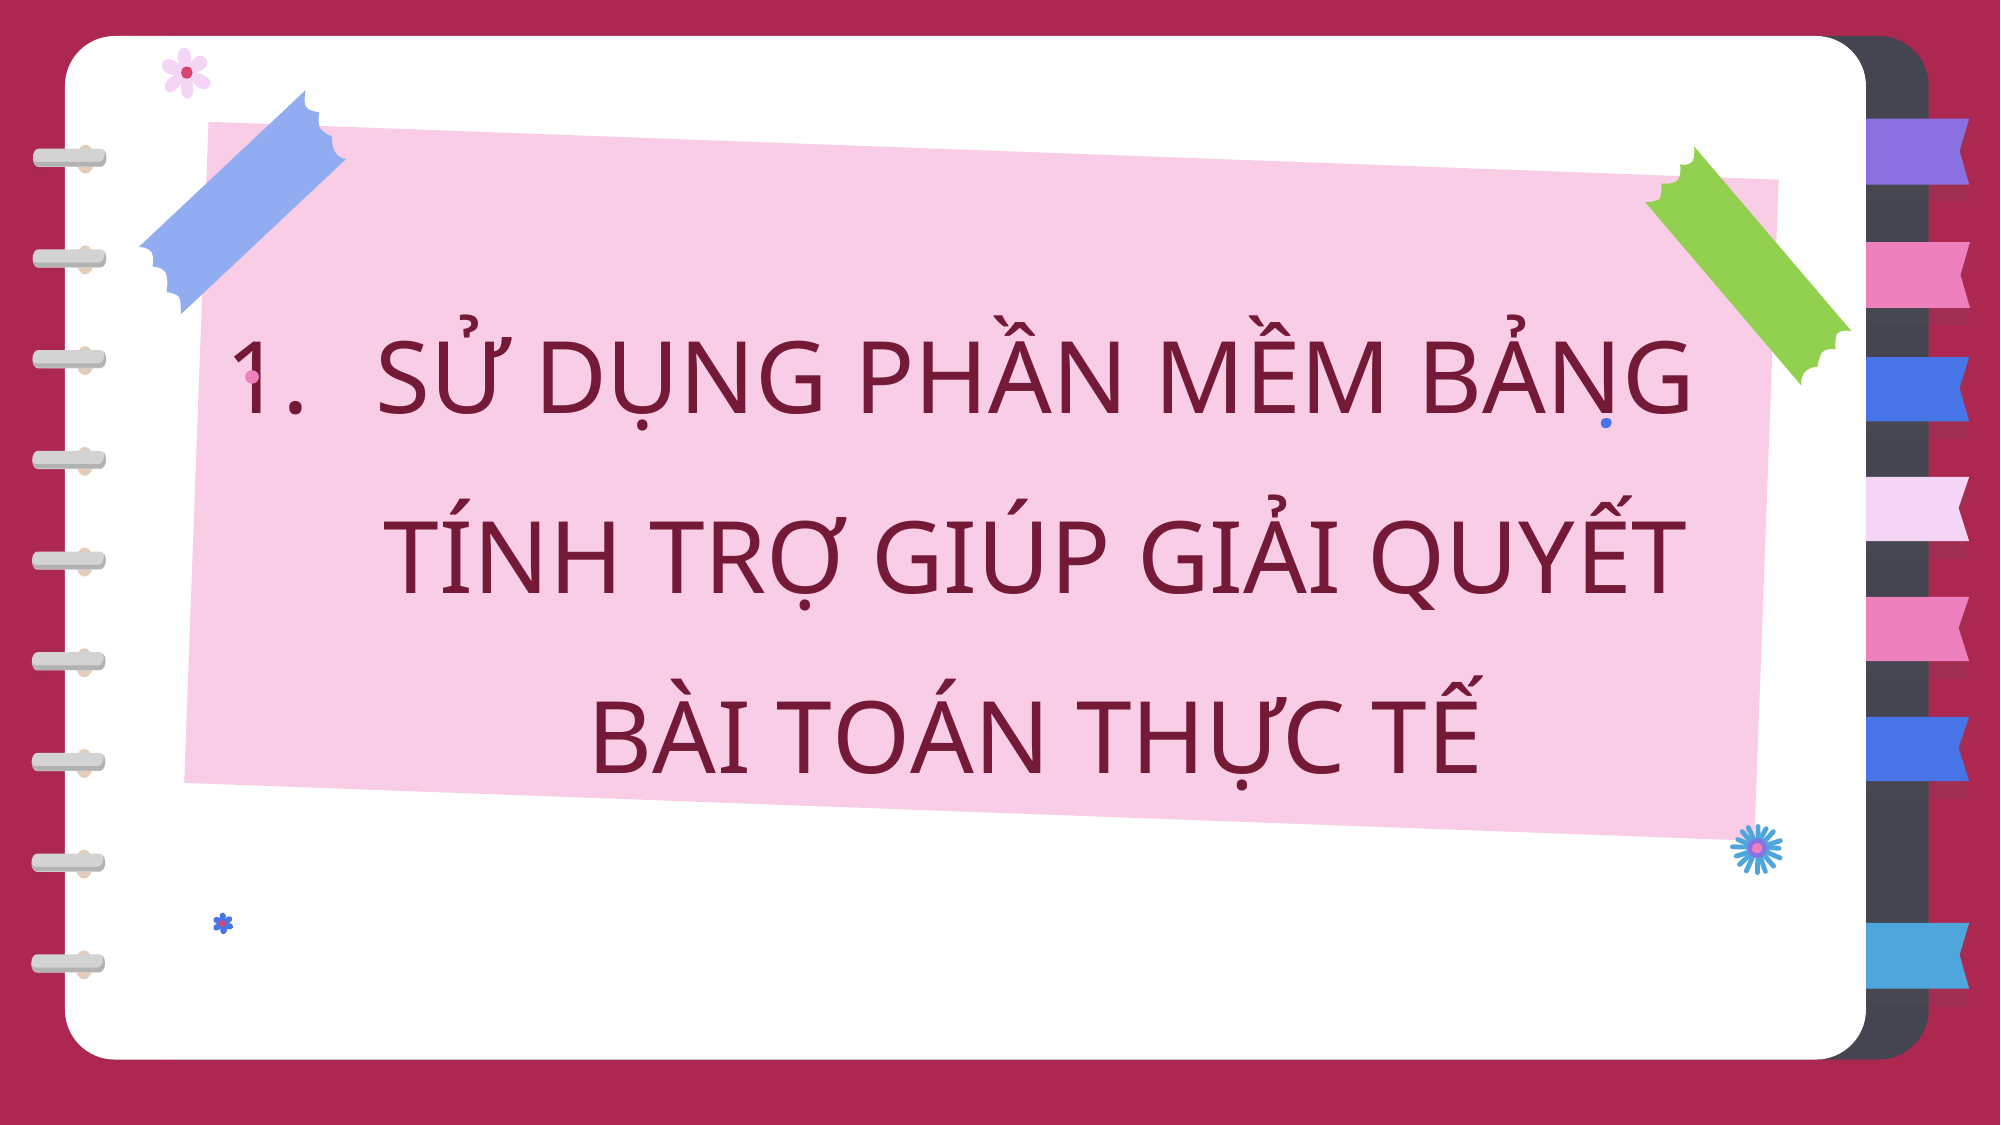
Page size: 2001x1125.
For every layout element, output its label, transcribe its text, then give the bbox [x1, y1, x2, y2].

text_box [1600, 417, 1612, 429]
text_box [1732, 826, 1781, 873]
text_box [1722, 177, 1779, 242]
text_box [138, 90, 347, 248]
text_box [209, 908, 237, 937]
text_box [1645, 146, 1852, 386]
text_box [255, 125, 1681, 246]
text_box [206, 121, 268, 182]
text_box [245, 370, 259, 384]
text_box [704, 802, 1756, 840]
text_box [152, 39, 226, 105]
text_box SỬ DỤNG PHẦN MỀM BẢNG TÍNH TRỢ GIÚP GIẢI QUYẾT BÀI TOÁN THỰC TẾ [145, 246, 1776, 802]
